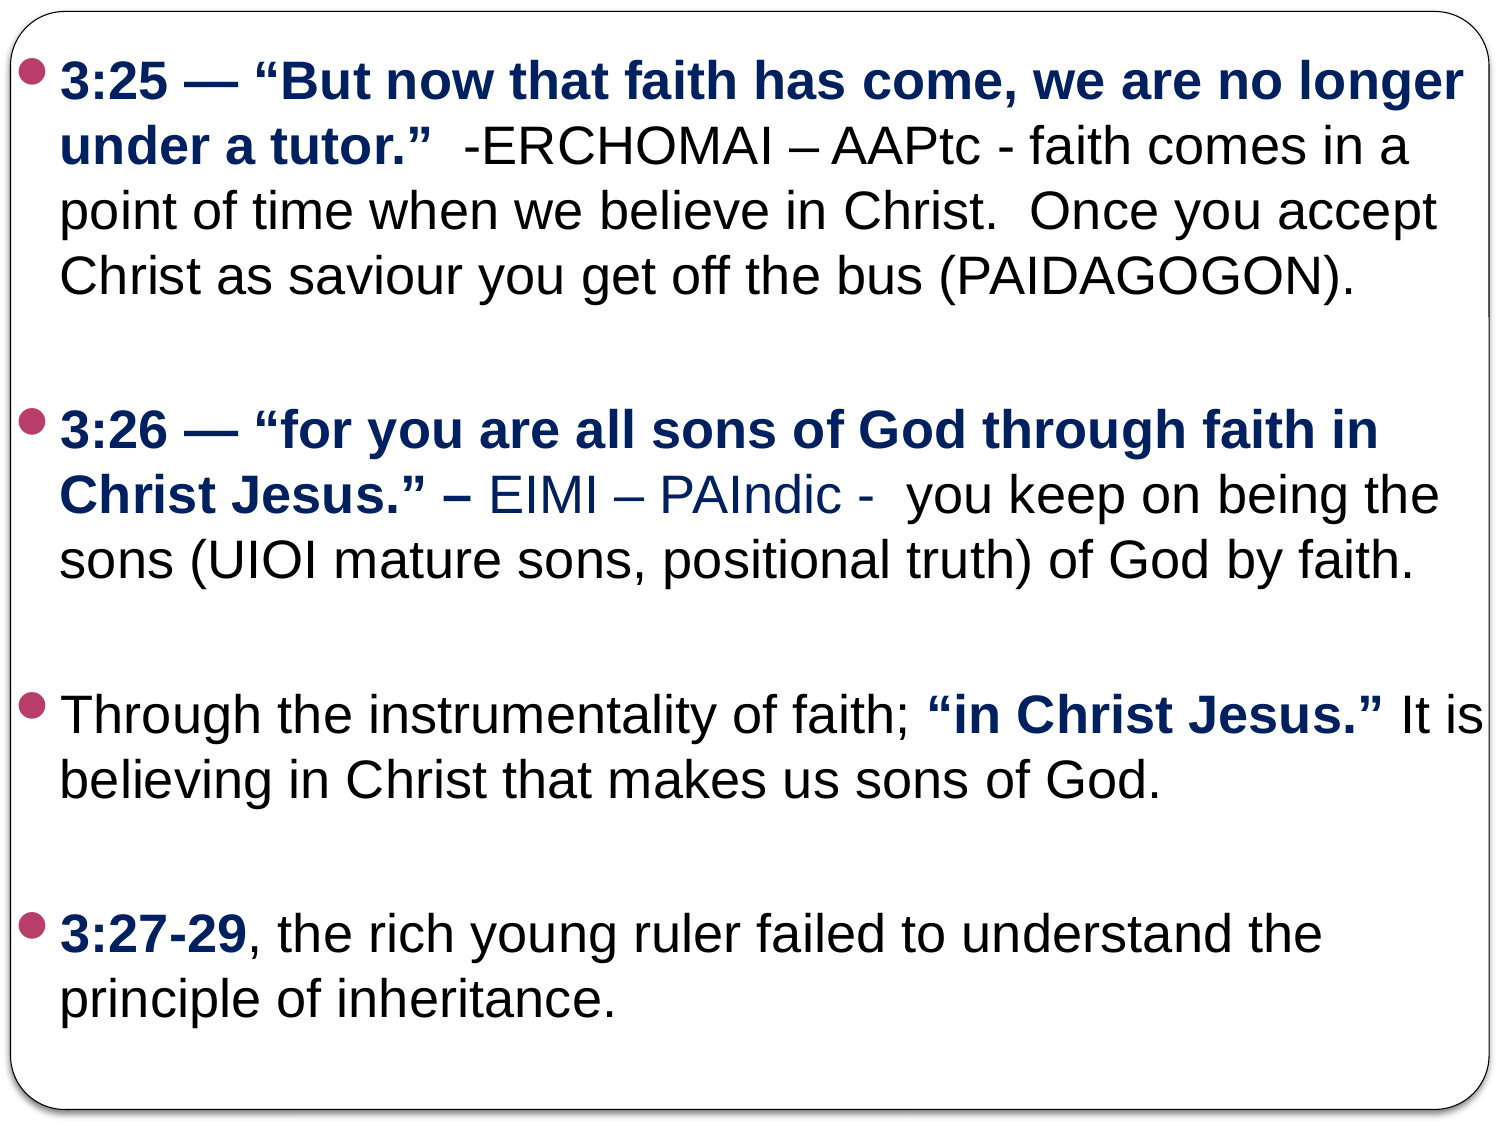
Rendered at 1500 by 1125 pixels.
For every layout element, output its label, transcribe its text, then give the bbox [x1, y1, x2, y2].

list 3:25 — “But now that faith has come, we are no longer under a tutor.” -ERCHOMAI – AAPtc - faith comes in a point of time when we believe in Christ. Once you accept Christ as saviour you get off the bus (PAIDAGOGON). 3:26 — “for you are all sons of God through faith in Christ Jesus.” – EIMI – PAIndic - you keep on being the sons (UIOI mature sons, positional truth) of God by faith. Through the instrumentality of faith; “in Christ Jesus.” It is believing in Christ that makes us sons of God. 3:27-29, the rich young ruler failed to understand the principle of inheritance. [0, 37, 1500, 1125]
